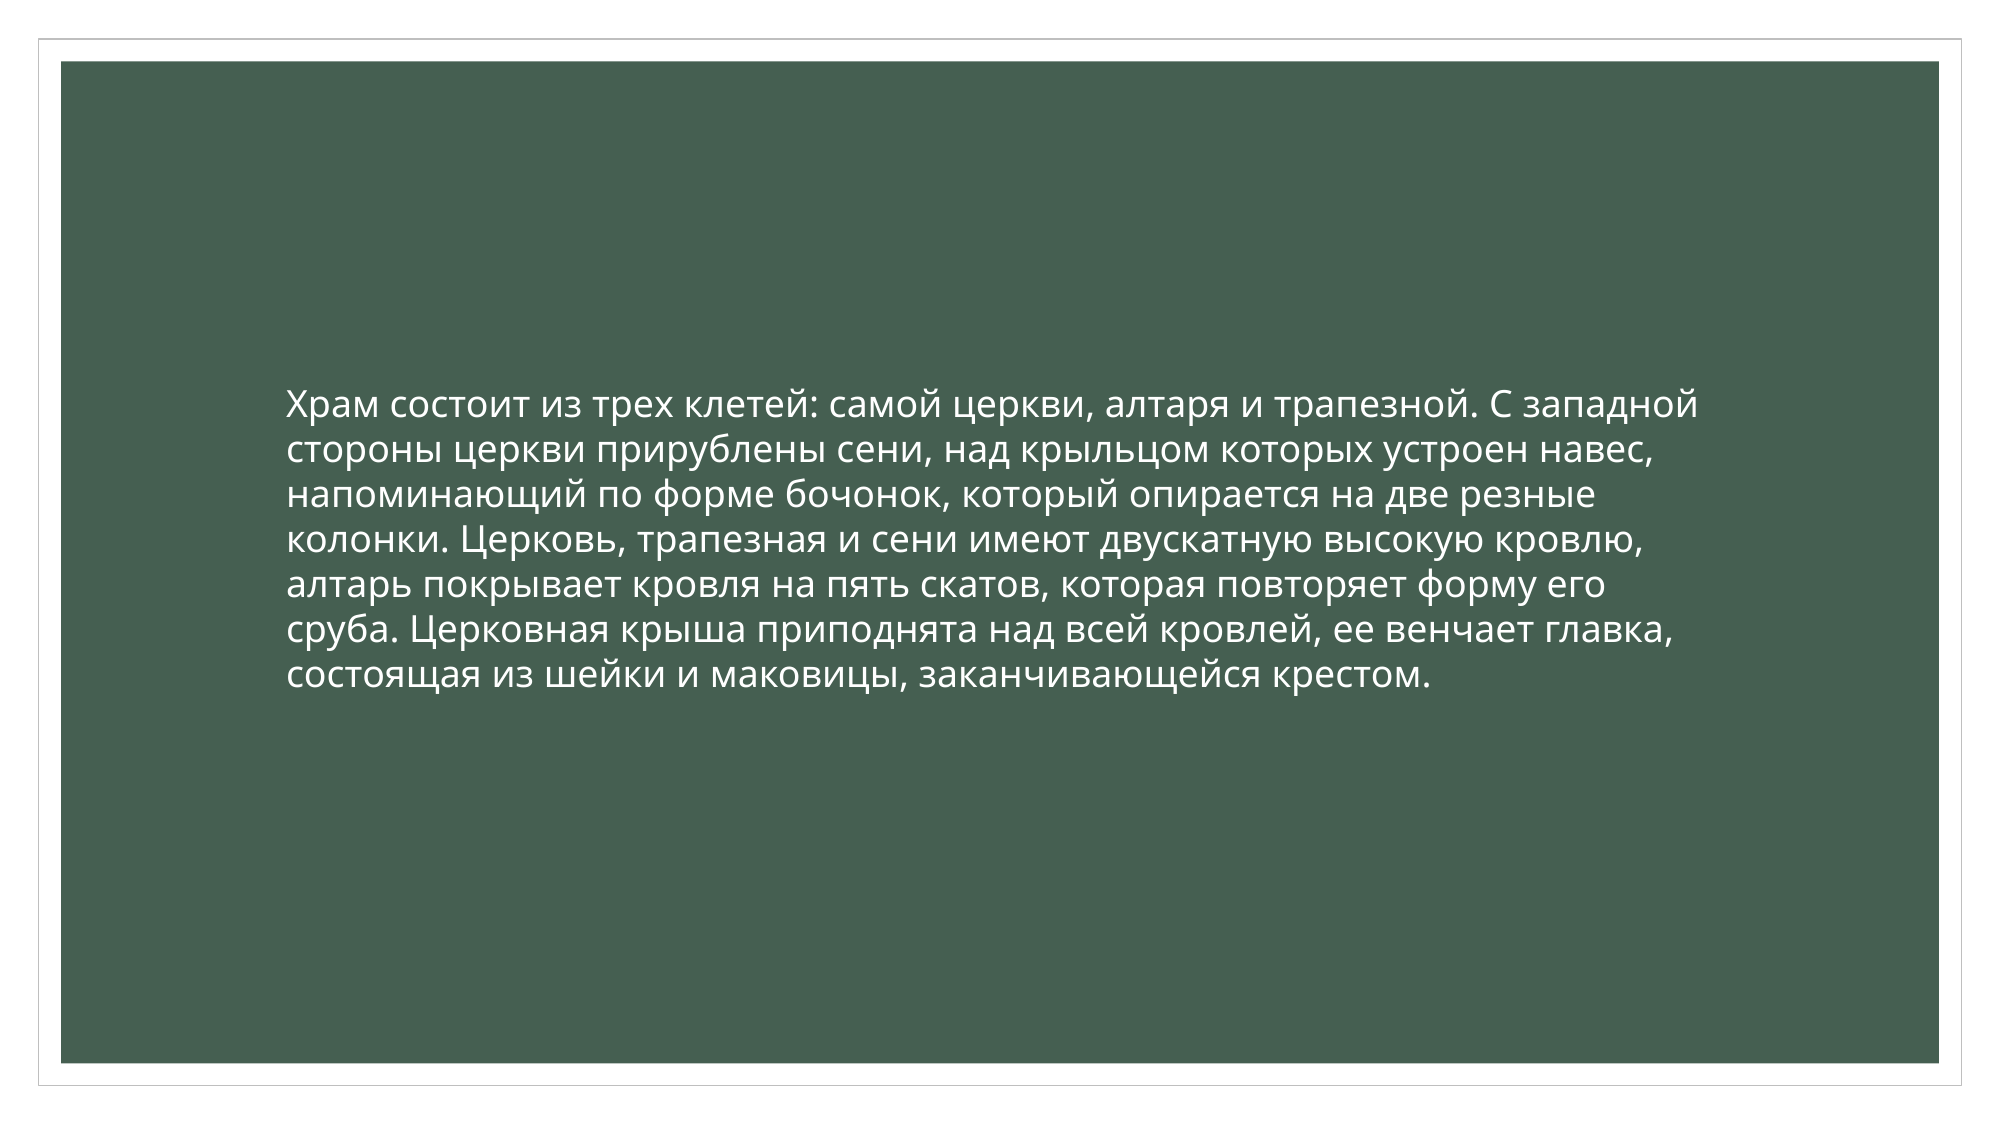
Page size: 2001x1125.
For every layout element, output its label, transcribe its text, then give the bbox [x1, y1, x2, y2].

text_box Храм состоит из трех клетей: самой церкви, алтаря и трапезной. С западной стороны церкви прирублены сени, над крыльцом которых устроен навес, напоминающий по форме бочонок, который опирается на две резные колонки. Церковь, трапезная и сени имеют двускатную высокую кровлю, алтарь покрывает кровля на пять скатов, которая повторяет форму его сруба. Церковная крыша приподнята над всей кровлей, ее венчает главка, состоящая из шейки и маковицы, заканчивающейся крестом. [271, 373, 1743, 703]
